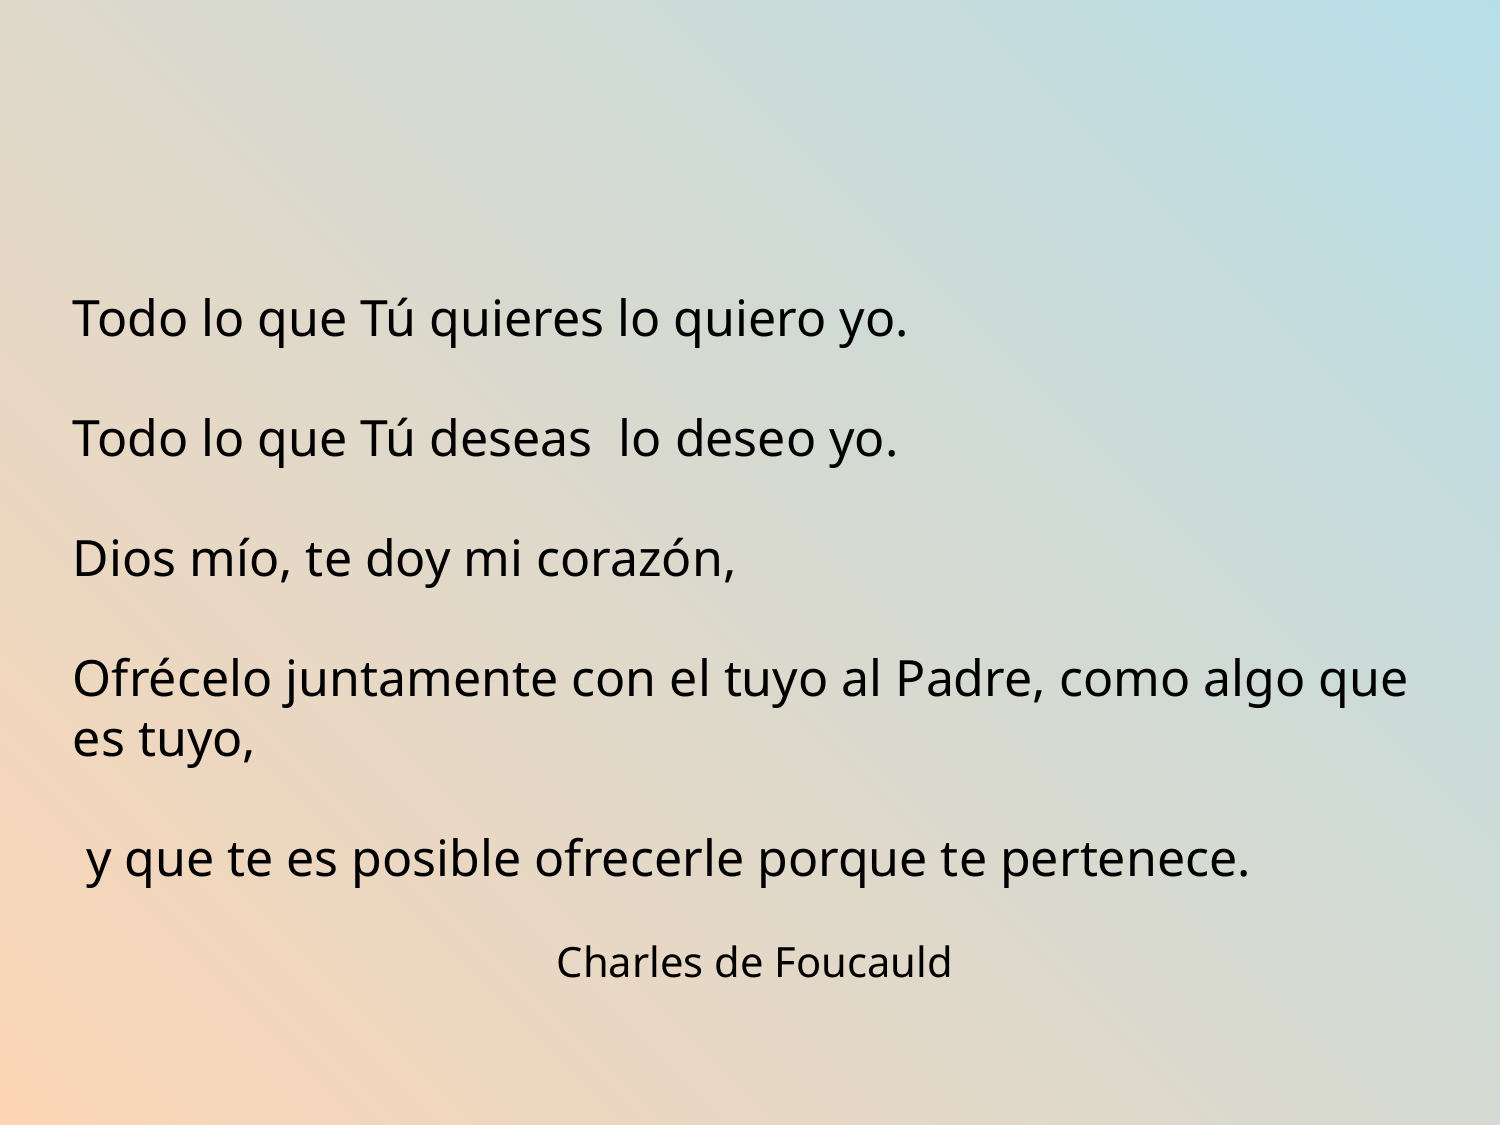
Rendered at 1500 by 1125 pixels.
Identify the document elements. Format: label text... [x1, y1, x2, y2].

text_box Todo lo que Tú quieres lo quiero yo. Todo lo que Tú deseas lo deseo yo. Dios mío, te doy mi corazón, Ofrécelo juntamente con el tuyo al Padre, como algo que es tuyo, y que te es posible ofrecerle porque te pertenece. Charles de Foucauld [58, 278, 1453, 994]
